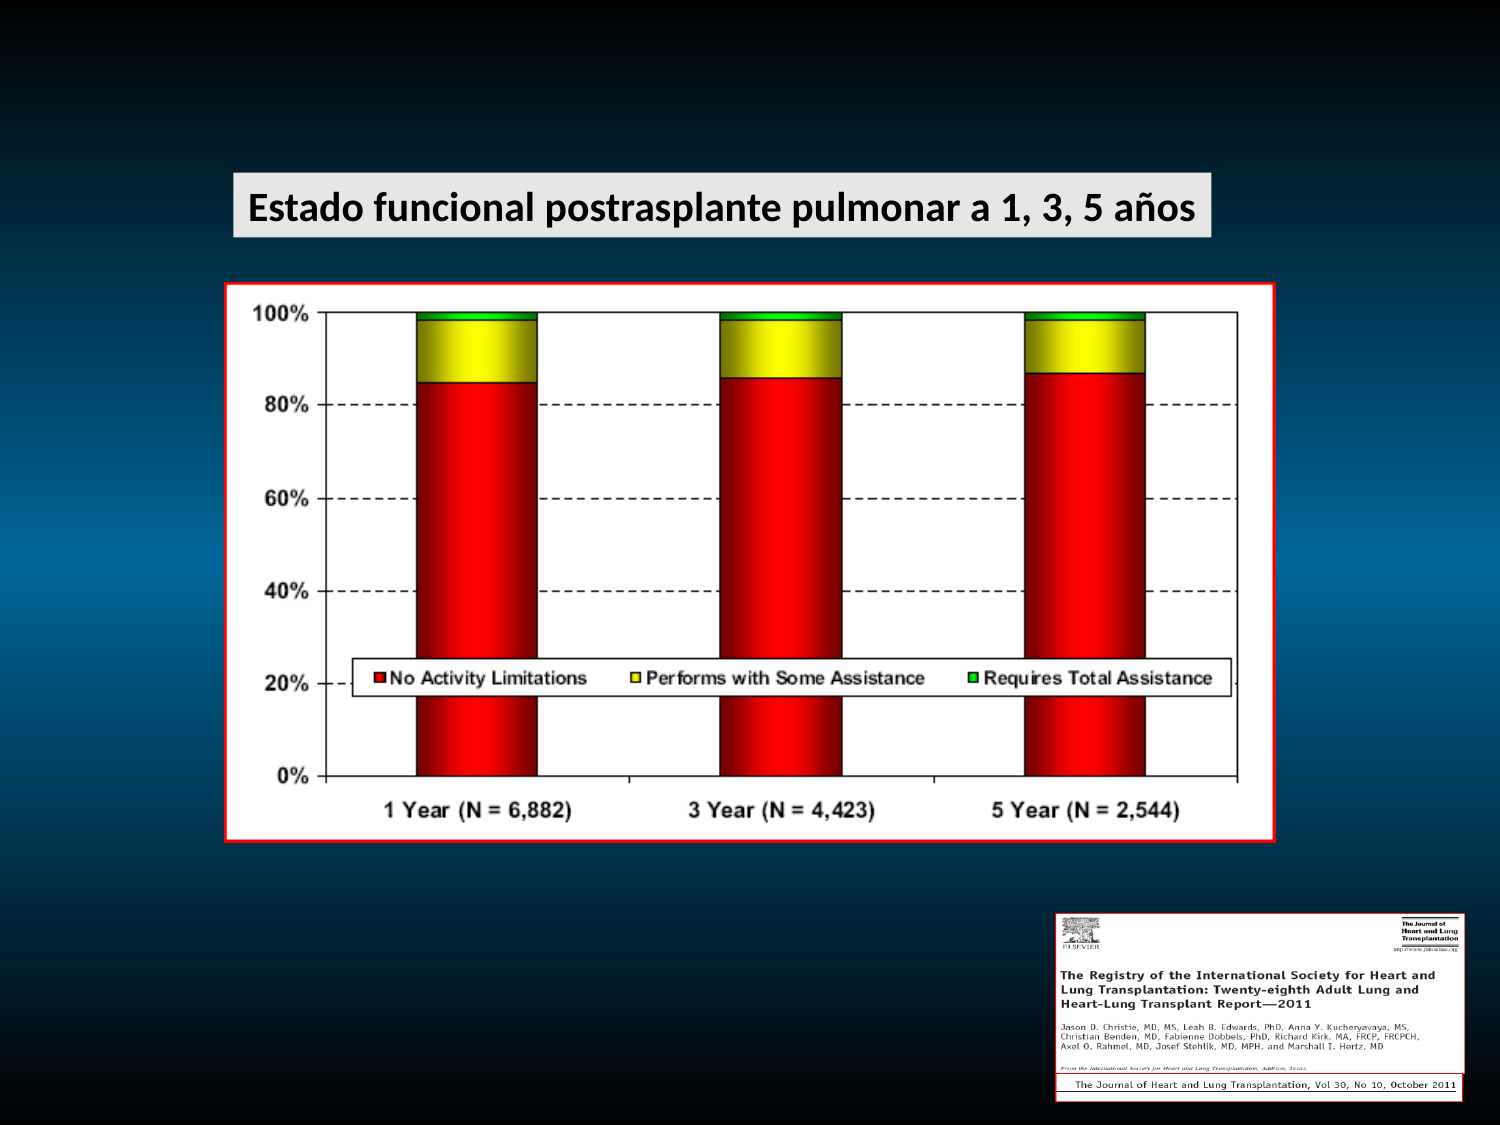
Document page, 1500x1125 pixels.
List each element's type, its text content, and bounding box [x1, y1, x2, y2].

text_box Estado funcional postrasplante pulmonar a 1, 3, 5 años [233, 172, 1212, 238]
picture [225, 283, 1275, 842]
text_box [1054, 913, 1465, 1102]
